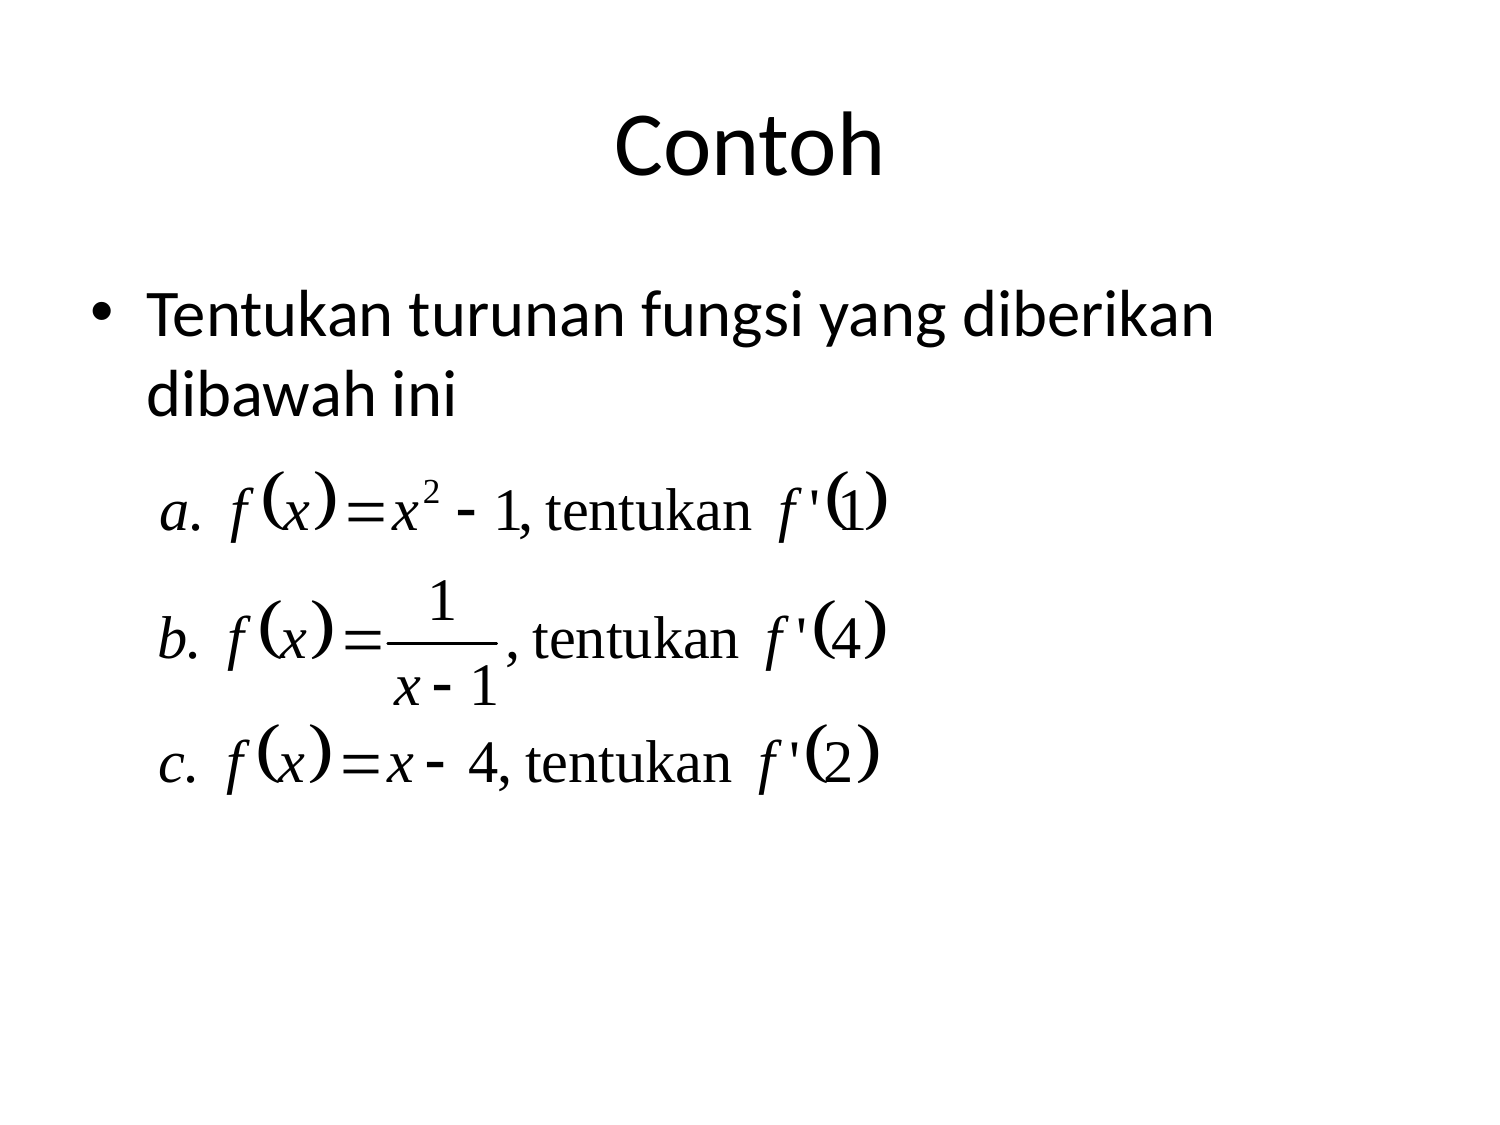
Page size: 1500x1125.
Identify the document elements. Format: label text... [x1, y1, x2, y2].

title Contoh [75, 45, 1425, 233]
list Tentukan turunan fungsi yang diberikan dibawah ini [75, 262, 1425, 1005]
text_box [149, 462, 890, 810]
